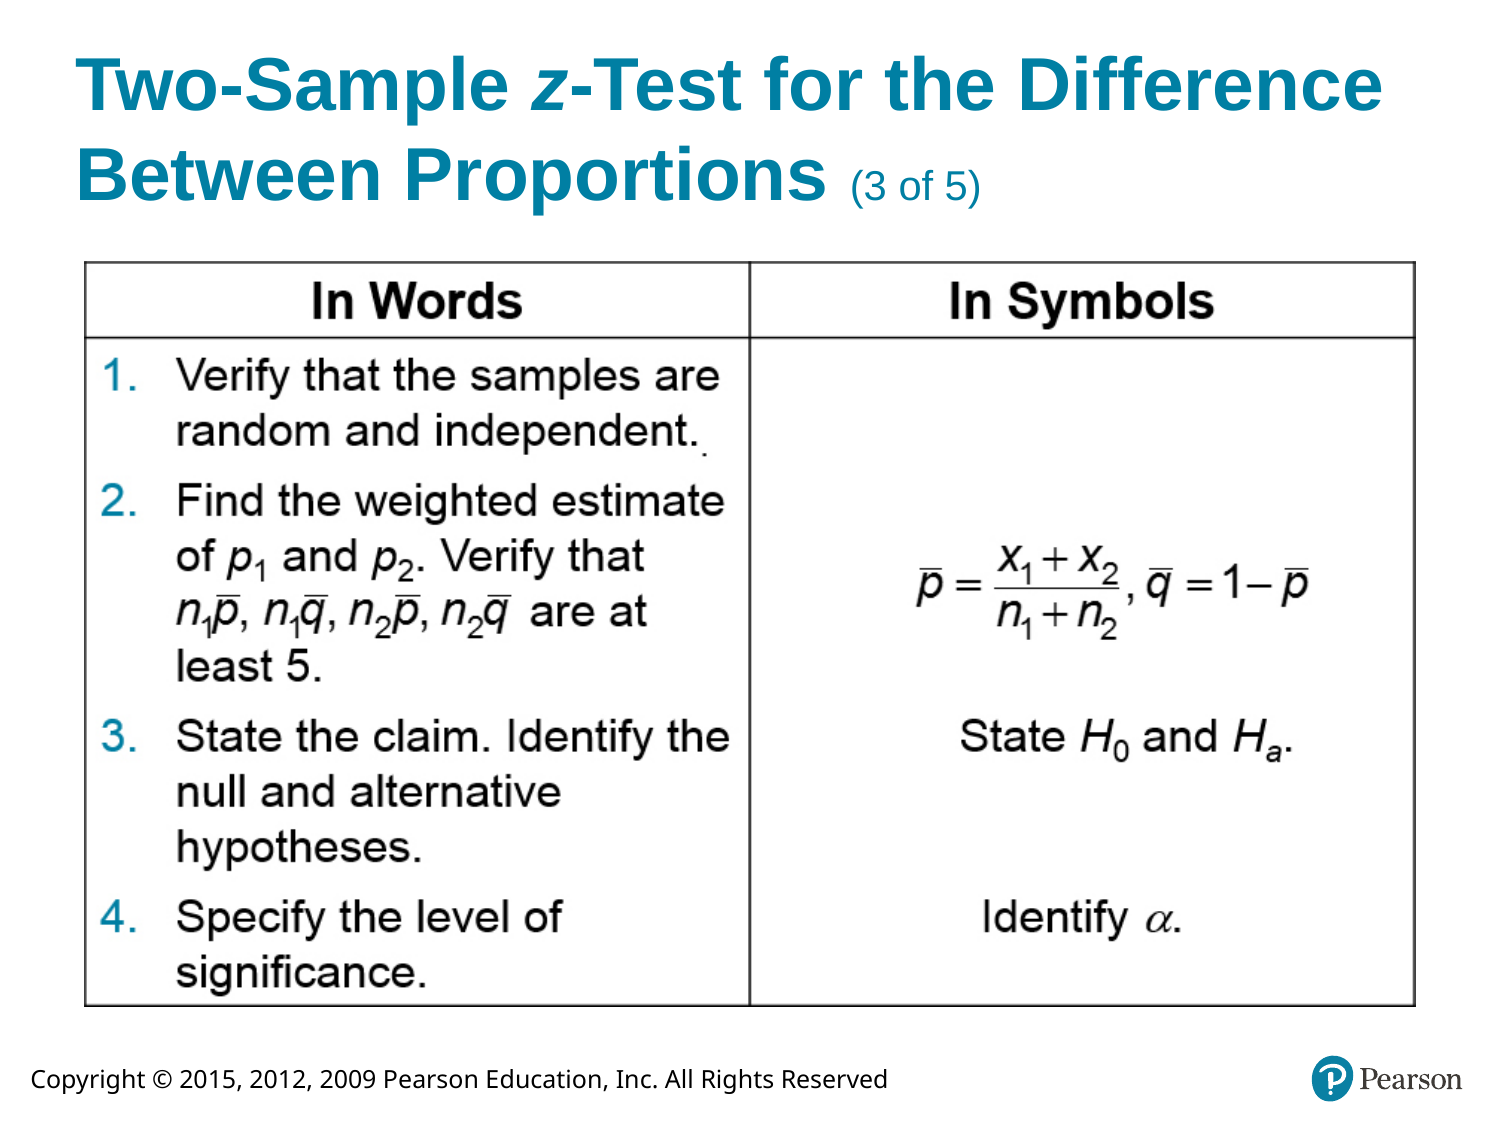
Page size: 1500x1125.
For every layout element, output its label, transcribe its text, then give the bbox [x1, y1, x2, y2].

title Two-Sample z-Test for the Difference Between Proportions (3 of 5) [75, 35, 1425, 216]
picture [84, 261, 1416, 1007]
